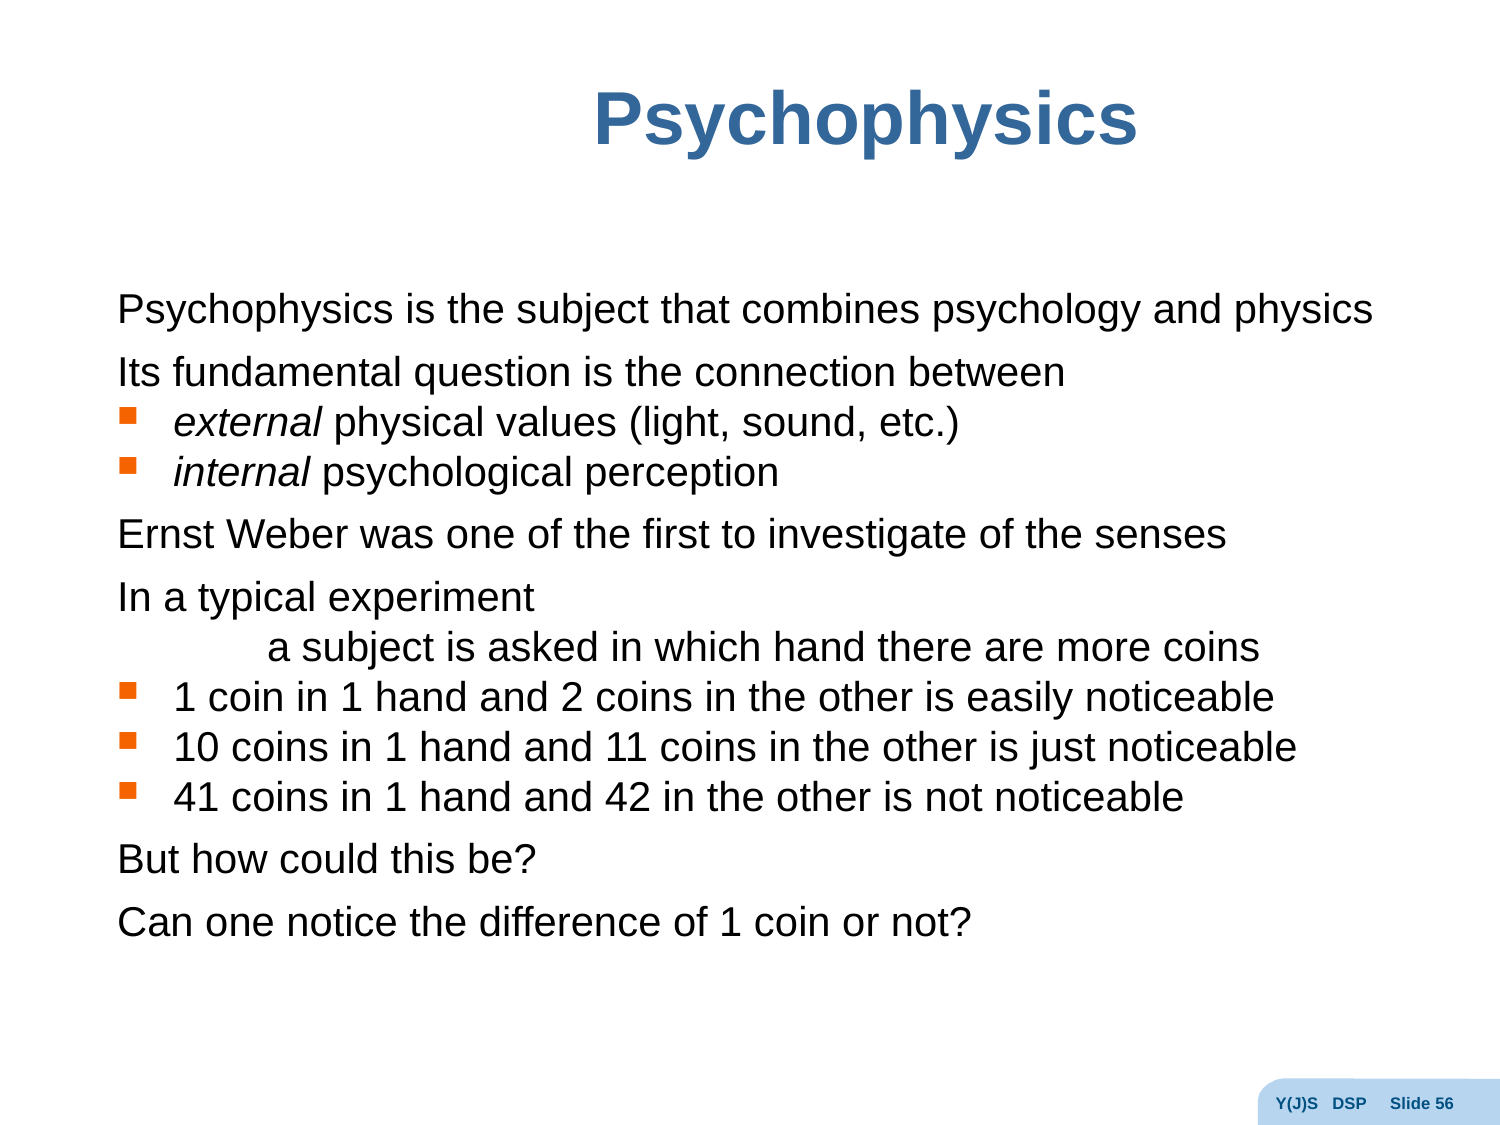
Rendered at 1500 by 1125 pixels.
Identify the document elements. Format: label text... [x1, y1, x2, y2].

list Psychophysics is the subject that combines psychology and physics Its fundamental question is the connection between external physical values (light, sound, etc.) internal psychological perception Ernst Weber was one of the first to investigate of the senses In a typical experiment a subject is asked in which hand there are more coins 1 coin in 1 hand and 2 coins in the other is easily noticeable 10 coins in 1 hand and 11 coins in the other is just noticeable 41 coins in 1 hand and 42 in the other is not noticeable But how could this be? Can one notice the difference of 1 coin or not? [102, 274, 1436, 950]
title Psychophysics [317, 26, 1416, 215]
slide_number Y(J)S DSP Slide 56 [1260, 1085, 1500, 1125]
